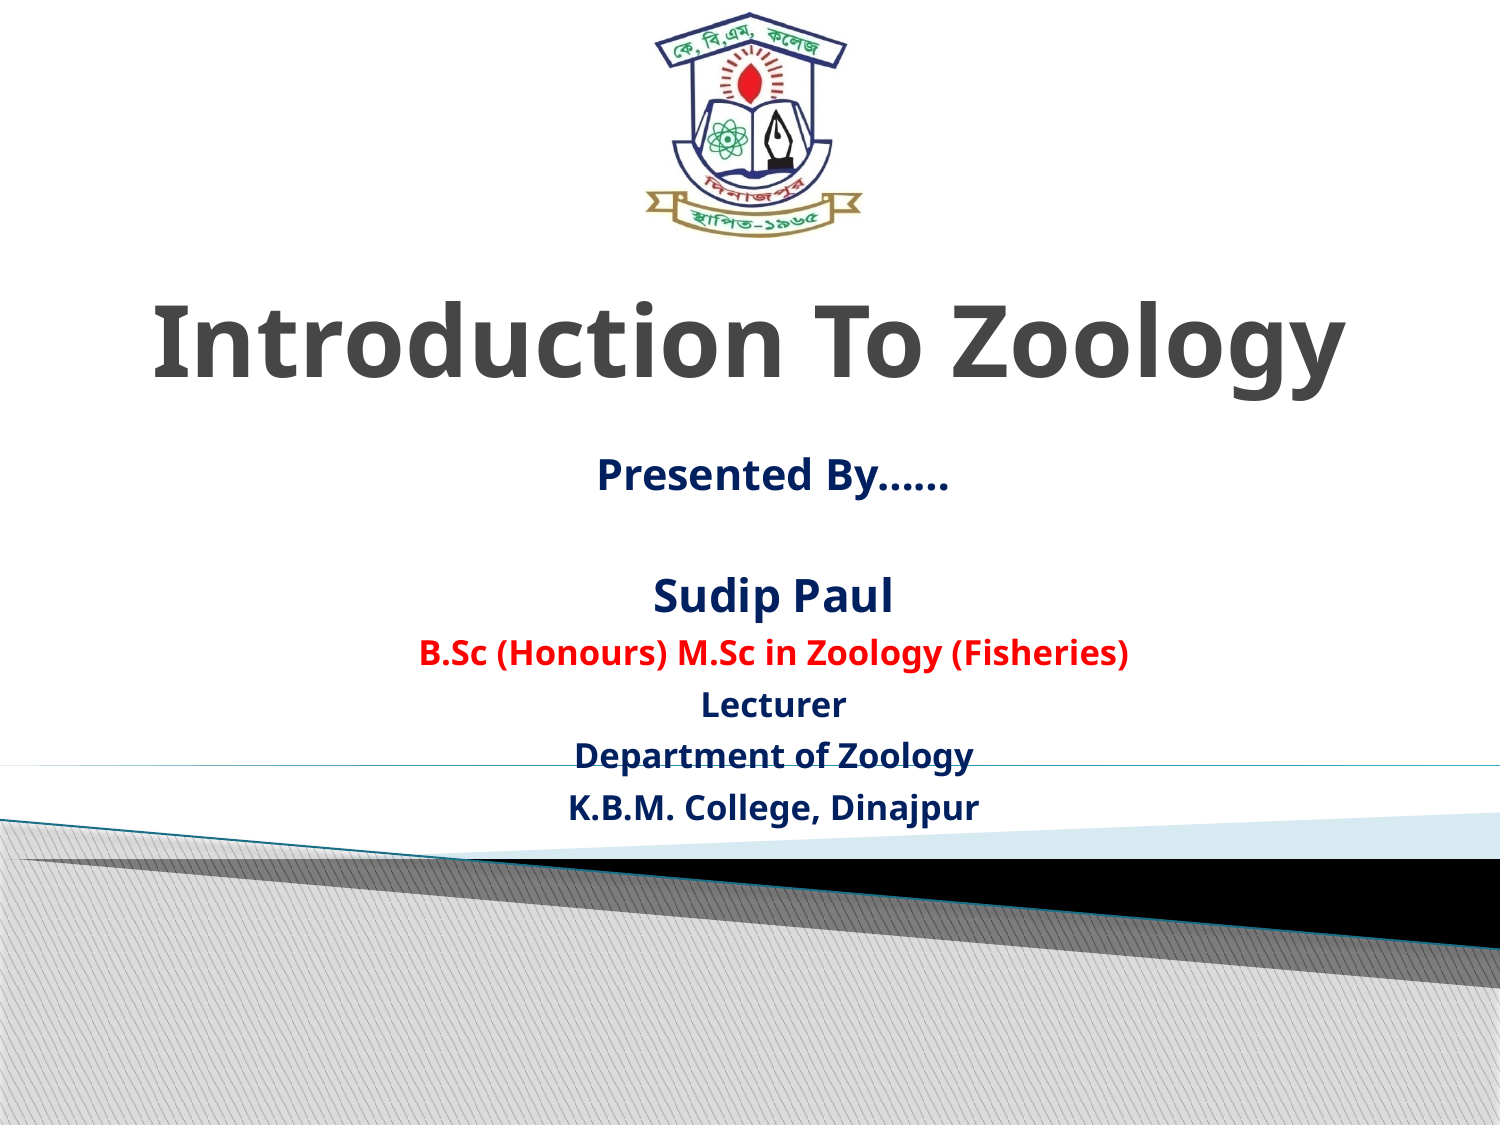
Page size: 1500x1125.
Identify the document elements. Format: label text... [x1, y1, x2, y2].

subtitle Presented By…… Sudip Paul B.Sc (Honours) M.Sc in Zoology (Fisheries) Lecturer Department of Zoology K.B.M. College, Dinajpur [249, 437, 1300, 838]
title Introduction To Zoology [112, 249, 1388, 425]
picture [645, 12, 863, 238]
picture [5, 859, 1500, 989]
